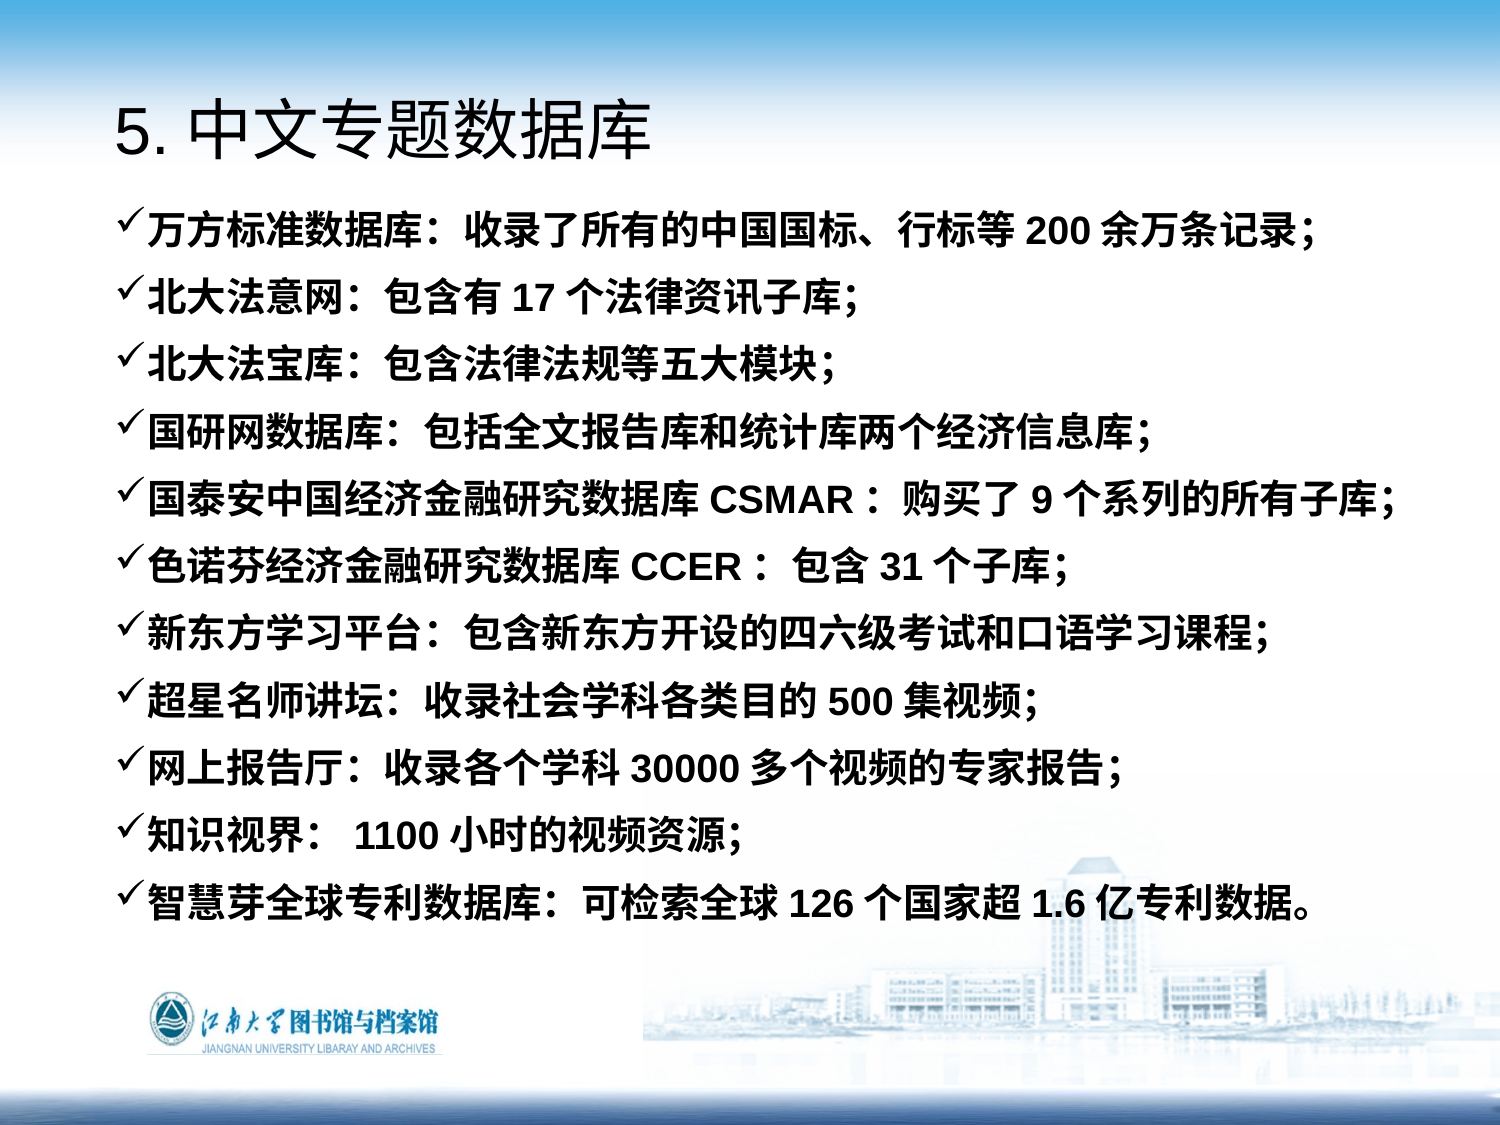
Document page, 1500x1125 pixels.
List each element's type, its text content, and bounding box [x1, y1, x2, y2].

text_box 万方标准数据库：收录了所有的中国国标、行标等200余万条记录； 北大法意网：包含有17个法律资讯子库； 北大法宝库：包含法律法规等五大模块； 国研网数据库：包括全文报告库和统计库两个经济信息库； 国泰安中国经济金融研究数据库CSMAR：购买了9个系列的所有子库； 色诺芬经济金融研究数据库CCER：包含31个子库； 新东方学习平台：包含新东方开设的四六级考试和口语学习课程； 超星名师讲坛：收录社会学科各类目的500集视频； 网上报告厅：收录各个学科30000多个视频的专家报告； 知识视界：1100小时的视频资源； 智慧芽全球专利数据库：可检索全球126个国家超1.6亿专利数据。 [99, 197, 1401, 933]
picture [0, 774, 1500, 1125]
picture [147, 984, 443, 1055]
picture [0, 0, 1500, 186]
list 5.中文专题数据库 [99, 79, 797, 164]
